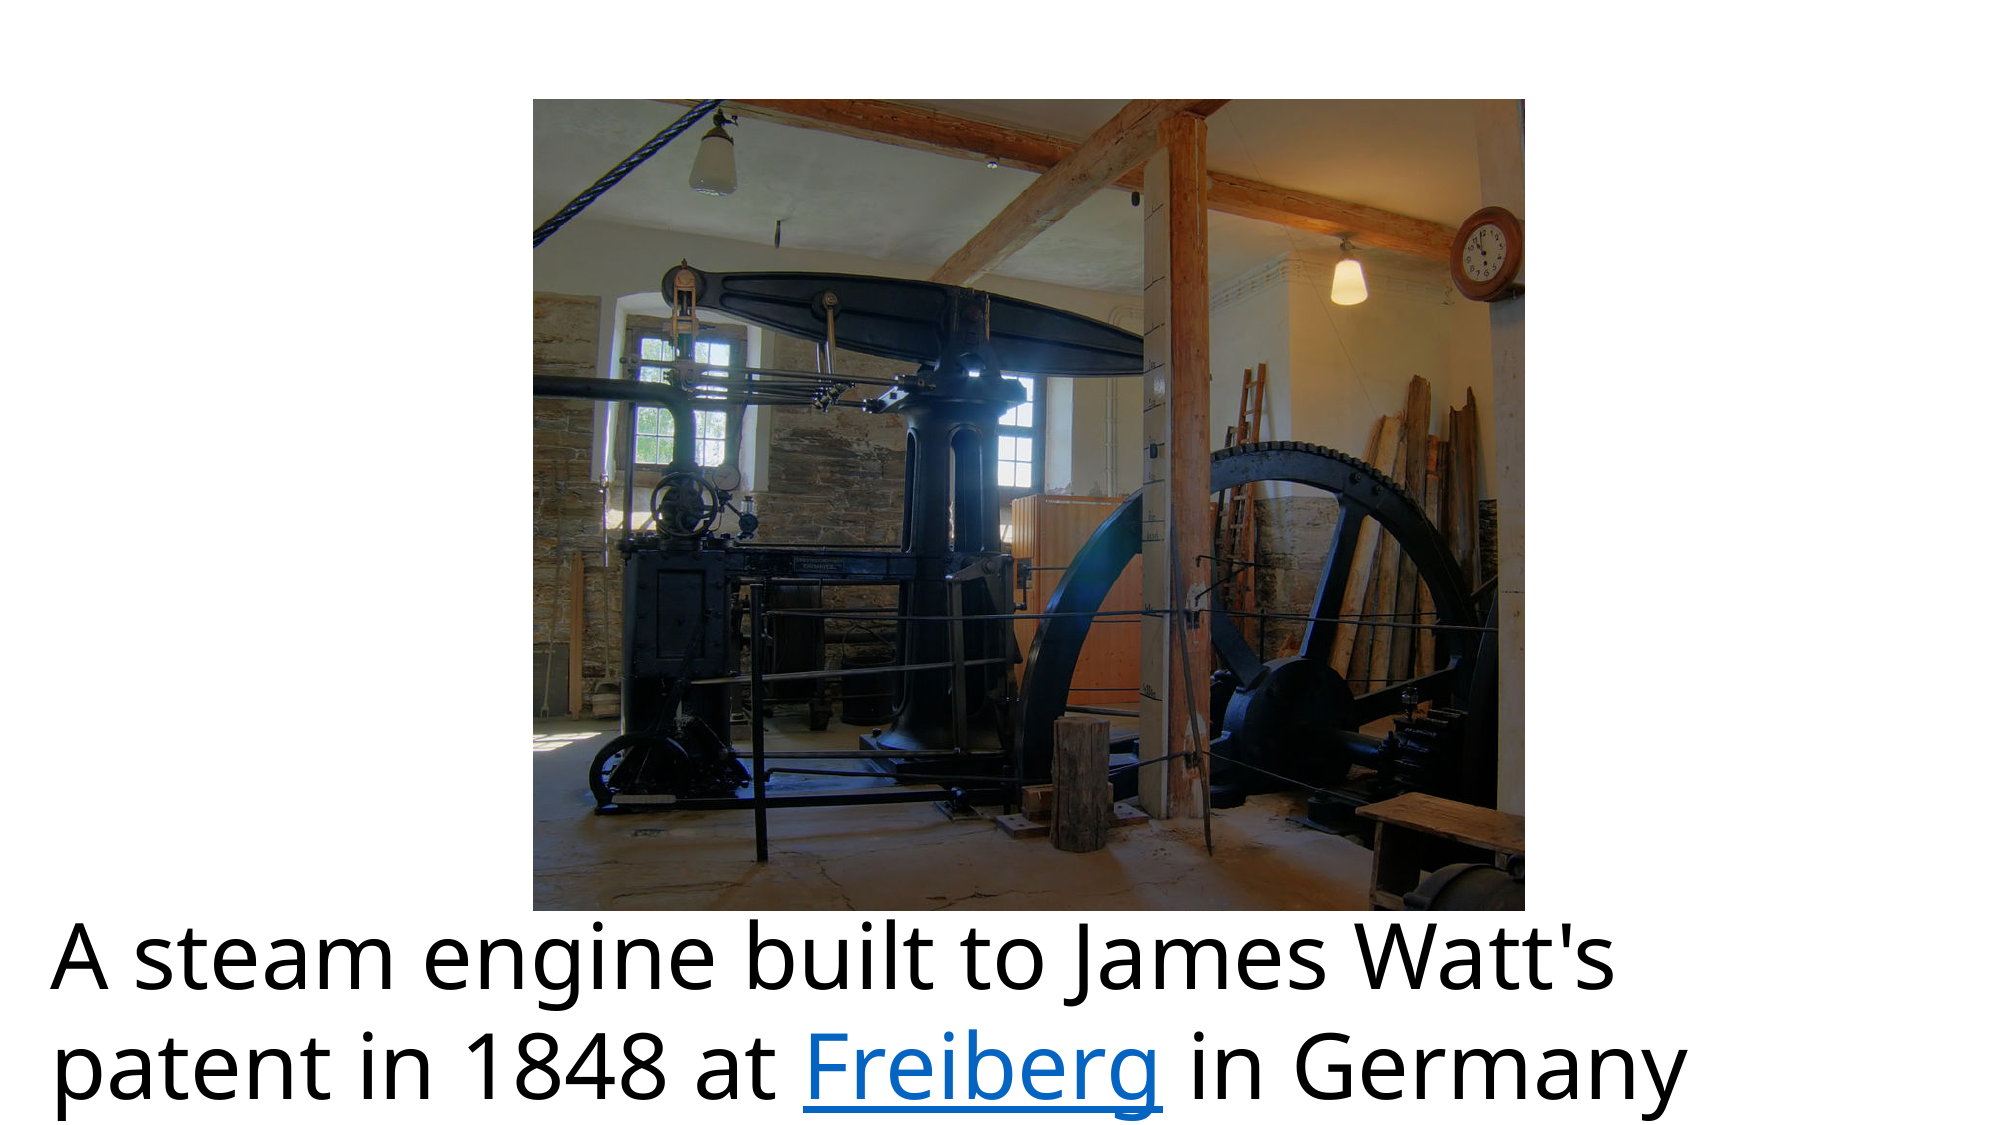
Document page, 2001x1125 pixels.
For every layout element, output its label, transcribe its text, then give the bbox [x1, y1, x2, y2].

title A steam engine built to James Watt's patent in 1848 at Freiberg in Germany [35, 907, 1760, 1125]
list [533, 99, 1525, 912]
